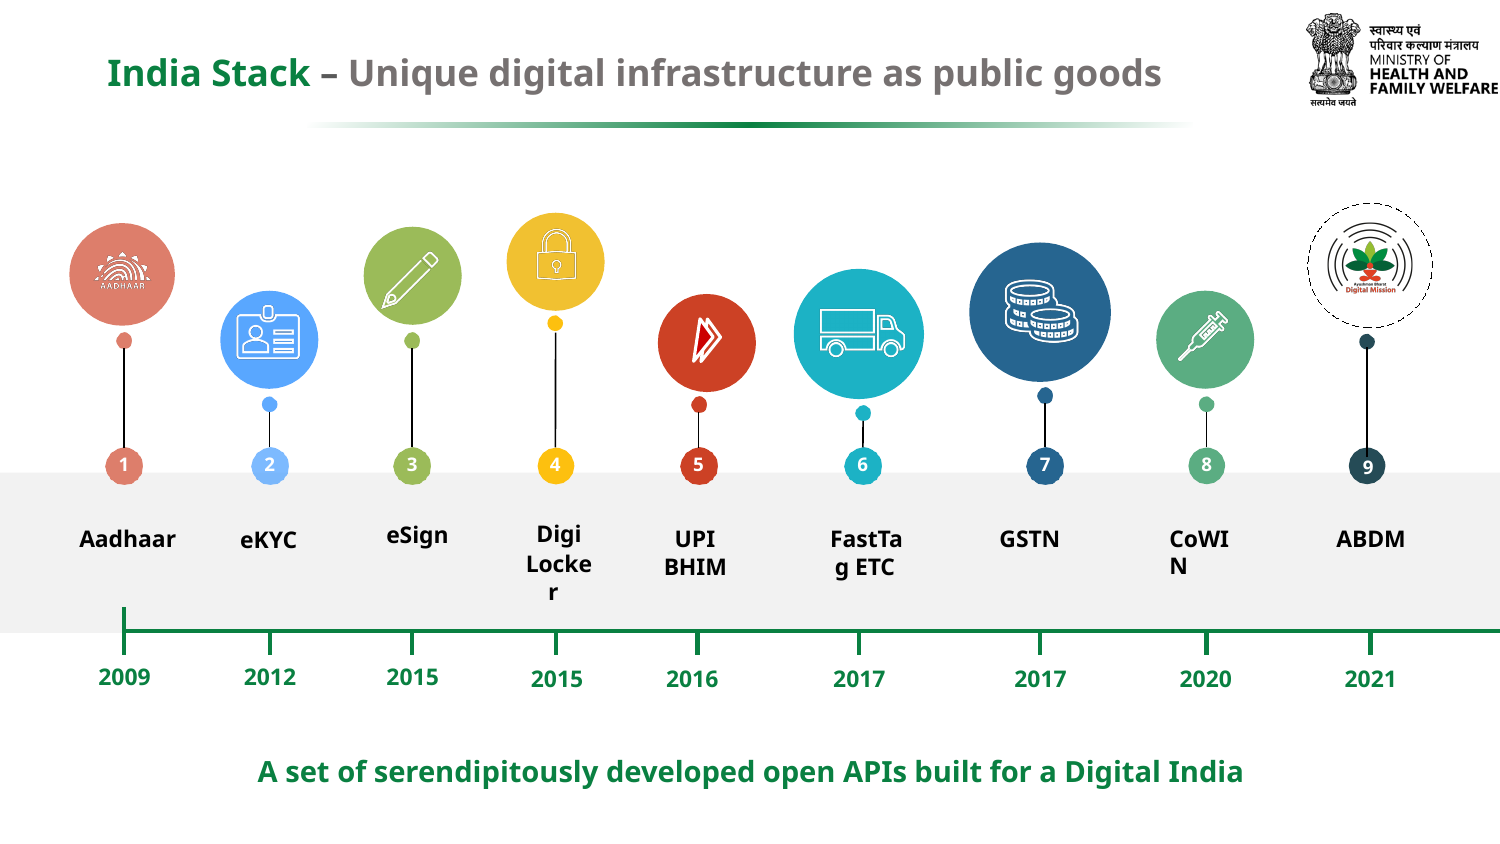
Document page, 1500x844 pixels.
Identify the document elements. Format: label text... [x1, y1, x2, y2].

text_box FastTag ETC [819, 522, 910, 580]
picture [115, 332, 133, 349]
text_box [693, 318, 714, 362]
text_box 2012 [218, 660, 321, 690]
text_box Aadhaar [77, 522, 180, 552]
picture [854, 405, 872, 422]
text_box [531, 212, 580, 219]
text_box [307, 309, 319, 371]
picture [1173, 307, 1232, 365]
picture [523, 221, 590, 288]
text_box 4 [547, 450, 563, 476]
picture [404, 332, 421, 349]
text_box [394, 321, 432, 325]
text_box 9 [1360, 453, 1376, 478]
title India Stack – Unique digital infrastructure as public goods [0, 37, 1270, 113]
picture [1306, 13, 1498, 106]
text_box [261, 396, 278, 413]
text_box 8 [1199, 450, 1215, 475]
text_box [363, 226, 462, 311]
text_box [700, 319, 721, 362]
text_box [969, 242, 1111, 382]
text_box 2016 [640, 663, 744, 693]
picture [1327, 221, 1413, 294]
text_box 2009 [72, 660, 176, 690]
text_box eSign [384, 518, 450, 549]
text_box 2017 [807, 663, 911, 693]
text_box A set of serendipitously developed open APIs built for a Digital India [230, 743, 1270, 799]
picture [680, 447, 718, 485]
picture [1026, 447, 1064, 485]
text_box CoWIN [1167, 522, 1247, 580]
picture [817, 286, 908, 378]
text_box GSTN [997, 522, 1085, 552]
text_box [69, 223, 175, 326]
text_box [793, 268, 902, 381]
text_box [220, 318, 225, 361]
text_box [1348, 447, 1386, 485]
text_box [1156, 290, 1255, 389]
text_box [547, 315, 564, 332]
picture [92, 250, 153, 290]
text_box 2015 [360, 660, 464, 690]
text_box Digi Locker [508, 517, 598, 605]
text_box [1307, 203, 1433, 328]
picture [1037, 387, 1054, 404]
text_box [1188, 447, 1226, 485]
picture [998, 269, 1082, 352]
picture [105, 447, 143, 485]
picture [251, 447, 289, 485]
text_box [913, 297, 925, 371]
picture [377, 247, 443, 313]
text_box [1198, 396, 1215, 412]
text_box 2015 [505, 663, 608, 693]
text_box 2020 [1153, 663, 1257, 693]
text_box UPI BHIM [661, 522, 741, 580]
text_box 2021 [1318, 663, 1422, 693]
picture [844, 447, 882, 485]
text_box [237, 376, 303, 389]
picture [230, 295, 305, 370]
text_box [818, 385, 898, 400]
text_box eKYC [238, 523, 304, 553]
picture [393, 447, 431, 485]
text_box ABDM [1326, 522, 1415, 552]
text_box [0, 472, 1500, 633]
picture [691, 396, 708, 413]
text_box [506, 230, 605, 311]
text_box [537, 447, 575, 485]
text_box 2017 [988, 663, 1092, 693]
text_box [1359, 333, 1375, 350]
text_box [657, 293, 756, 393]
